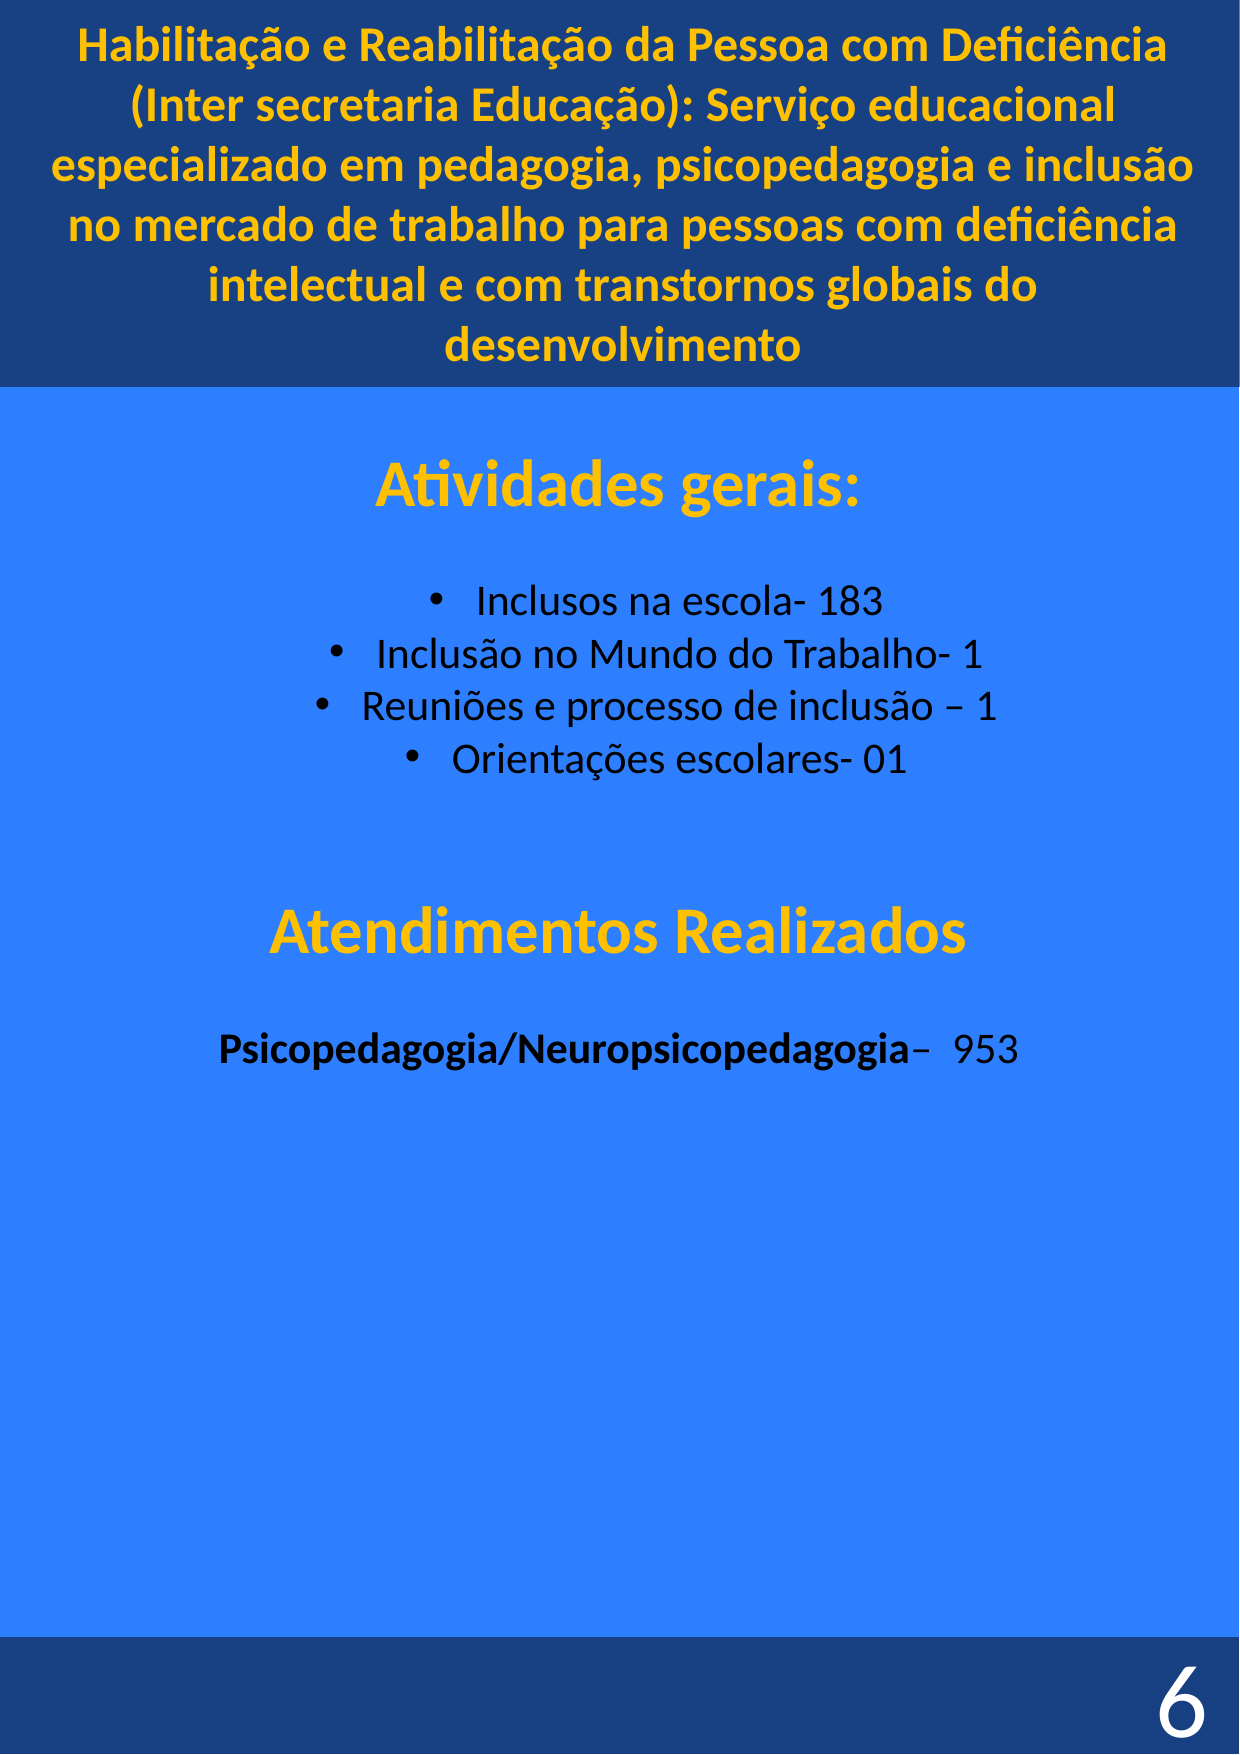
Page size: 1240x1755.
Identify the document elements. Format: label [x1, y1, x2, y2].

picture [0, 0, 1240, 387]
picture [0, 1637, 1239, 1754]
text_box [0, 395, 1239, 1636]
